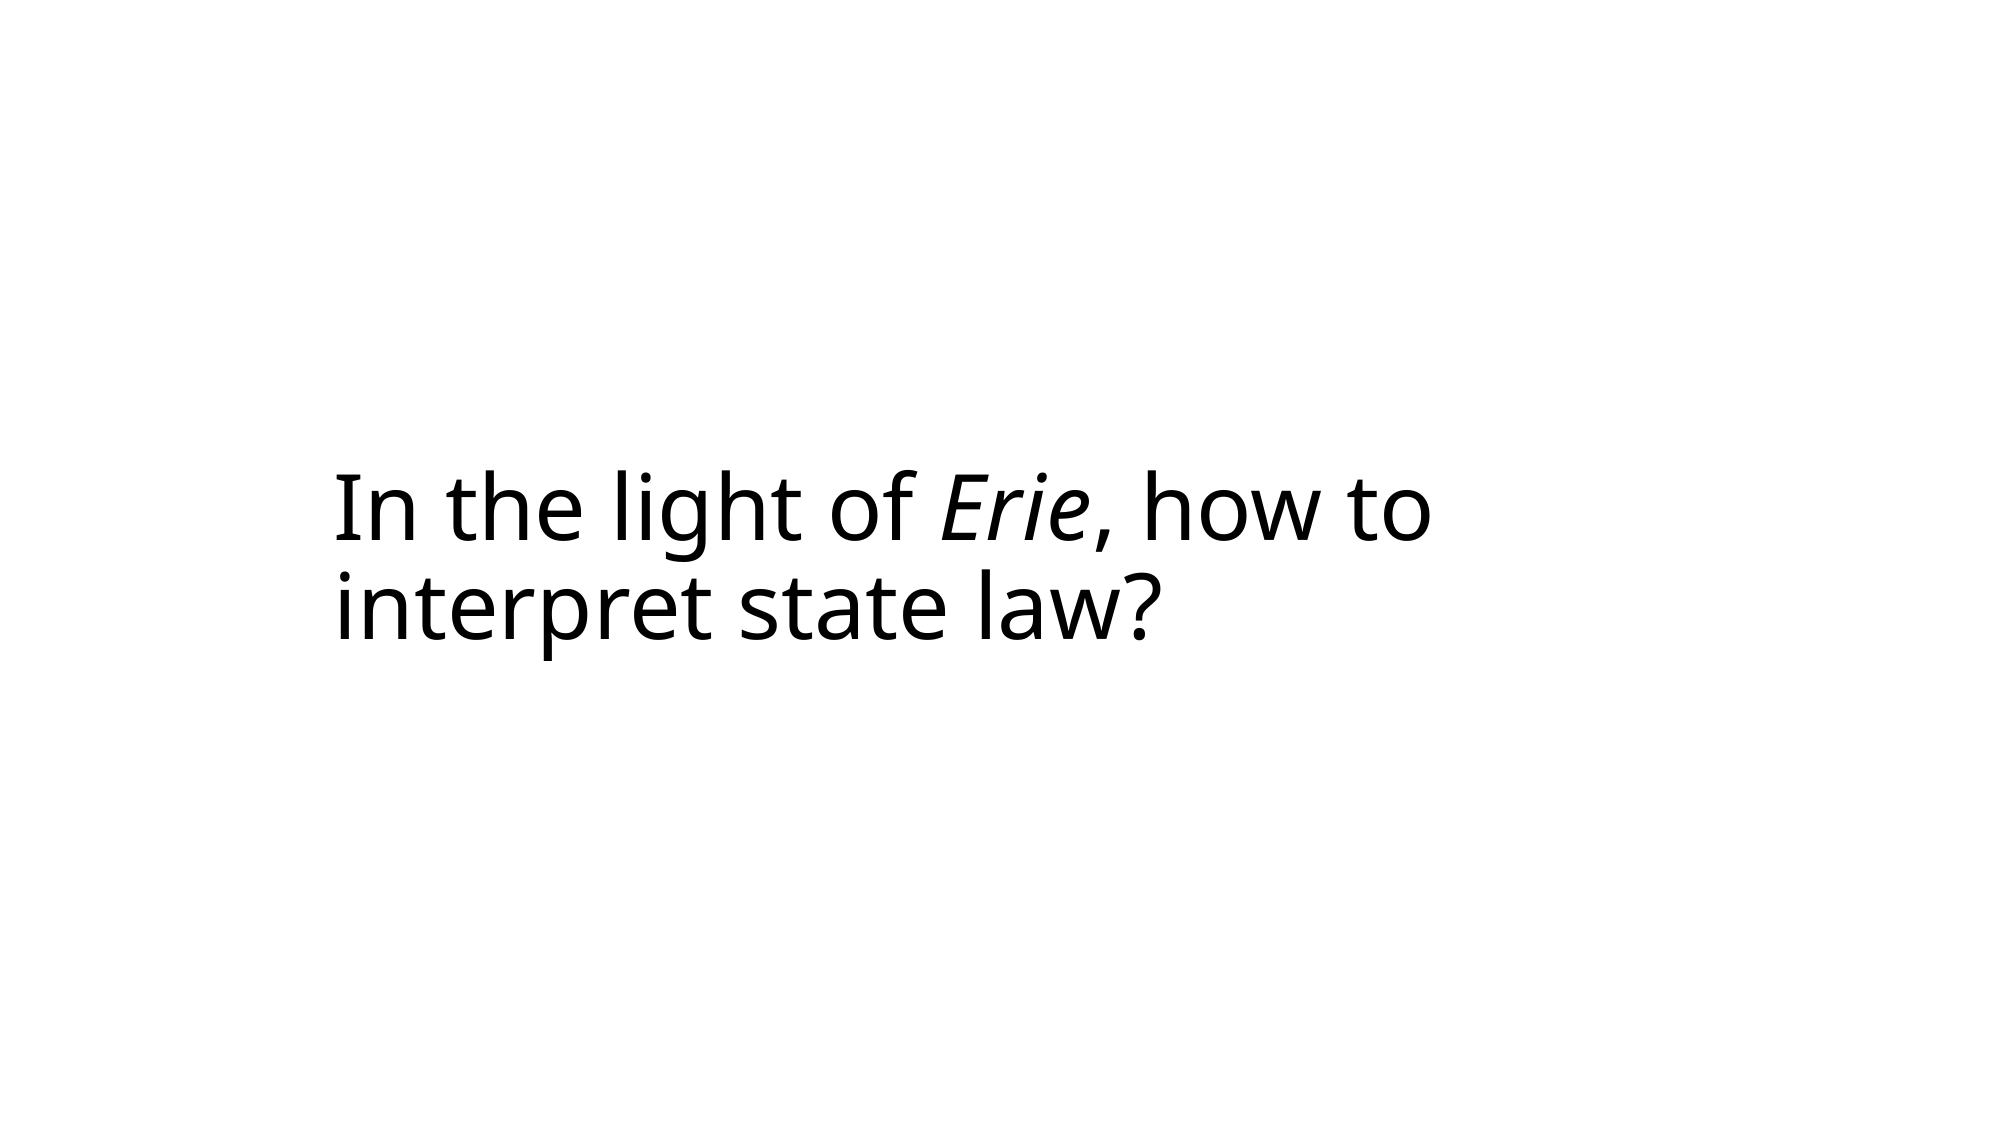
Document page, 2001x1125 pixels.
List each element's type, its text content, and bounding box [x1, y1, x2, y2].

title In the light of Erie, how to interpret state law? [318, 185, 1647, 935]
